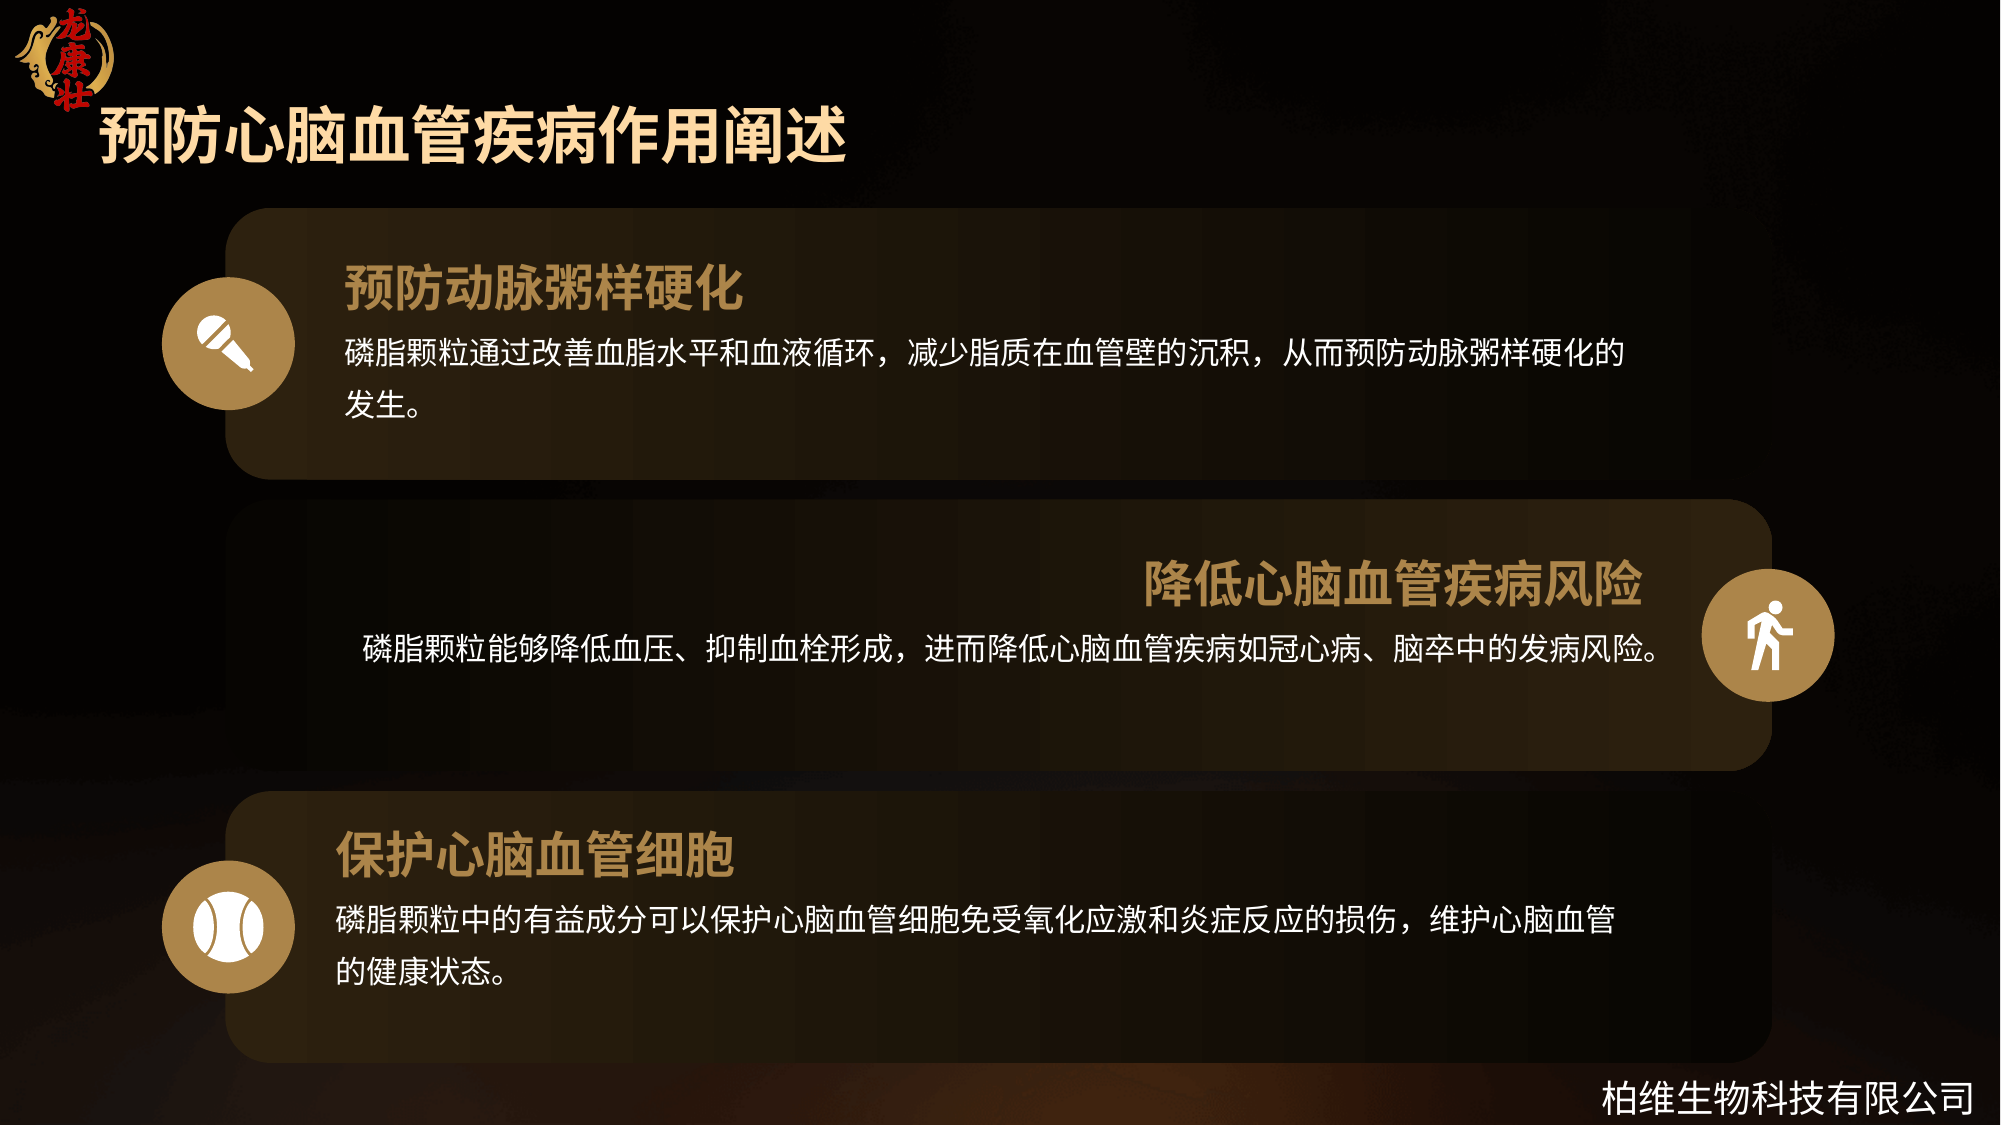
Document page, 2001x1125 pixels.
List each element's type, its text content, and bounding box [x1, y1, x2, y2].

text_box [207, 891, 250, 963]
picture [0, 0, 2001, 1125]
text_box [193, 900, 214, 954]
text_box 预防心脑血管疾病作用阐述 [78, 43, 1922, 194]
text_box [221, 339, 254, 372]
text_box [242, 900, 264, 954]
text_box [1701, 568, 1835, 702]
text_box [205, 324, 231, 350]
text_box [161, 860, 295, 994]
text_box [1747, 600, 1793, 671]
text_box 预防动脉粥样硬化 [325, 233, 1672, 308]
text_box 磷脂颗粒能够降低血压、抑制血栓形成，进而降低心脑血管疾病如冠心病、脑卒中的发病风险。 [316, 604, 1663, 734]
text_box [161, 277, 295, 411]
text_box [225, 499, 1773, 772]
text_box [225, 207, 1773, 480]
text_box [225, 791, 1773, 1063]
text_box 磷脂颗粒中的有益成分可以保护心脑血管细胞免受氧化应激和炎症反应的损伤，维护心脑血管的健康状态。 [316, 876, 1663, 1005]
text_box 柏维生物科技有限公司 [1586, 1067, 1998, 1125]
text_box 保护心脑血管细胞 [316, 800, 1663, 876]
text_box 降低心脑血管疾病风险 [316, 529, 1663, 604]
text_box 磷脂颗粒通过改善血脂水平和血液循环，减少脂质在血管壁的沉积，从而预防动脉粥样硬化的发生。 [325, 308, 1672, 437]
text_box [197, 315, 227, 345]
